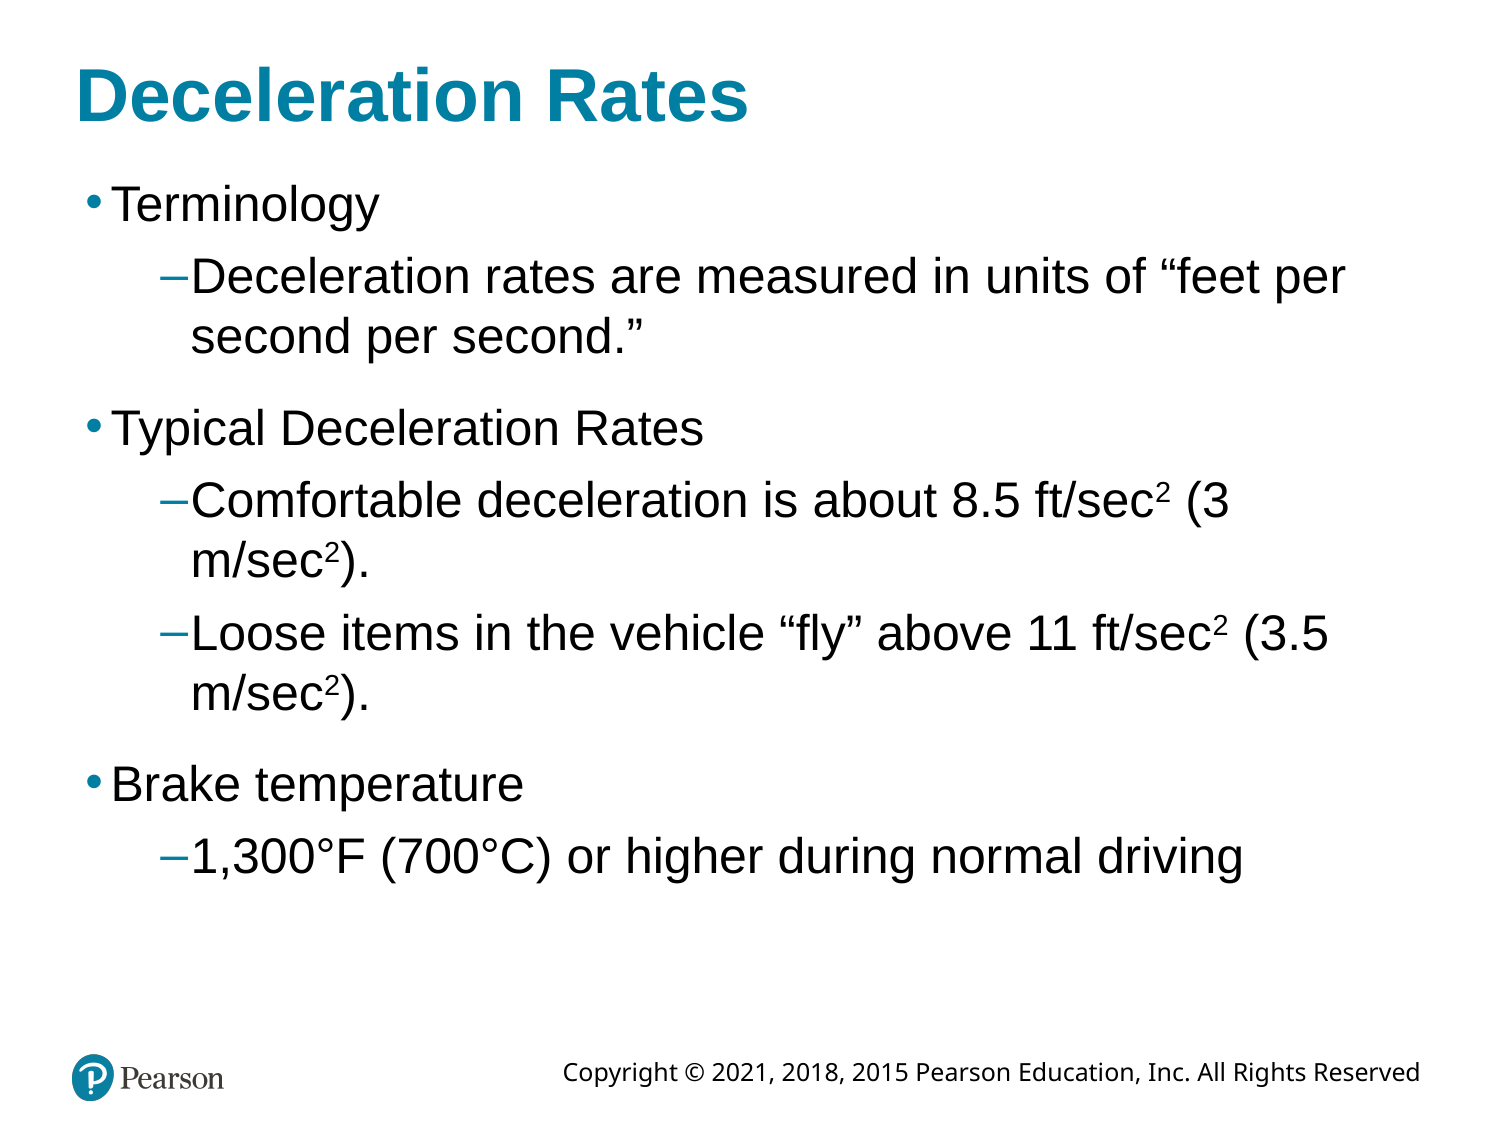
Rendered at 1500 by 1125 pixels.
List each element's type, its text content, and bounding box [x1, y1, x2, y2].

picture [72, 1054, 88, 1070]
title Deceleration Rates [75, 39, 1425, 243]
picture [98, 1054, 224, 1101]
picture [72, 1087, 83, 1101]
list Terminology Deceleration rates are measured in units of “feet per second per second.” Typical Deceleration Rates Comfortable deceleration is about 8.5 ft/sec2 (3 m/sec2). Loose items in the vehicle “fly” above 11 ft/sec2 (3.5 m/sec2). Brake temperature 1,300°F (700°C) or higher during normal driving [68, 163, 1419, 892]
picture [80, 1063, 106, 1088]
